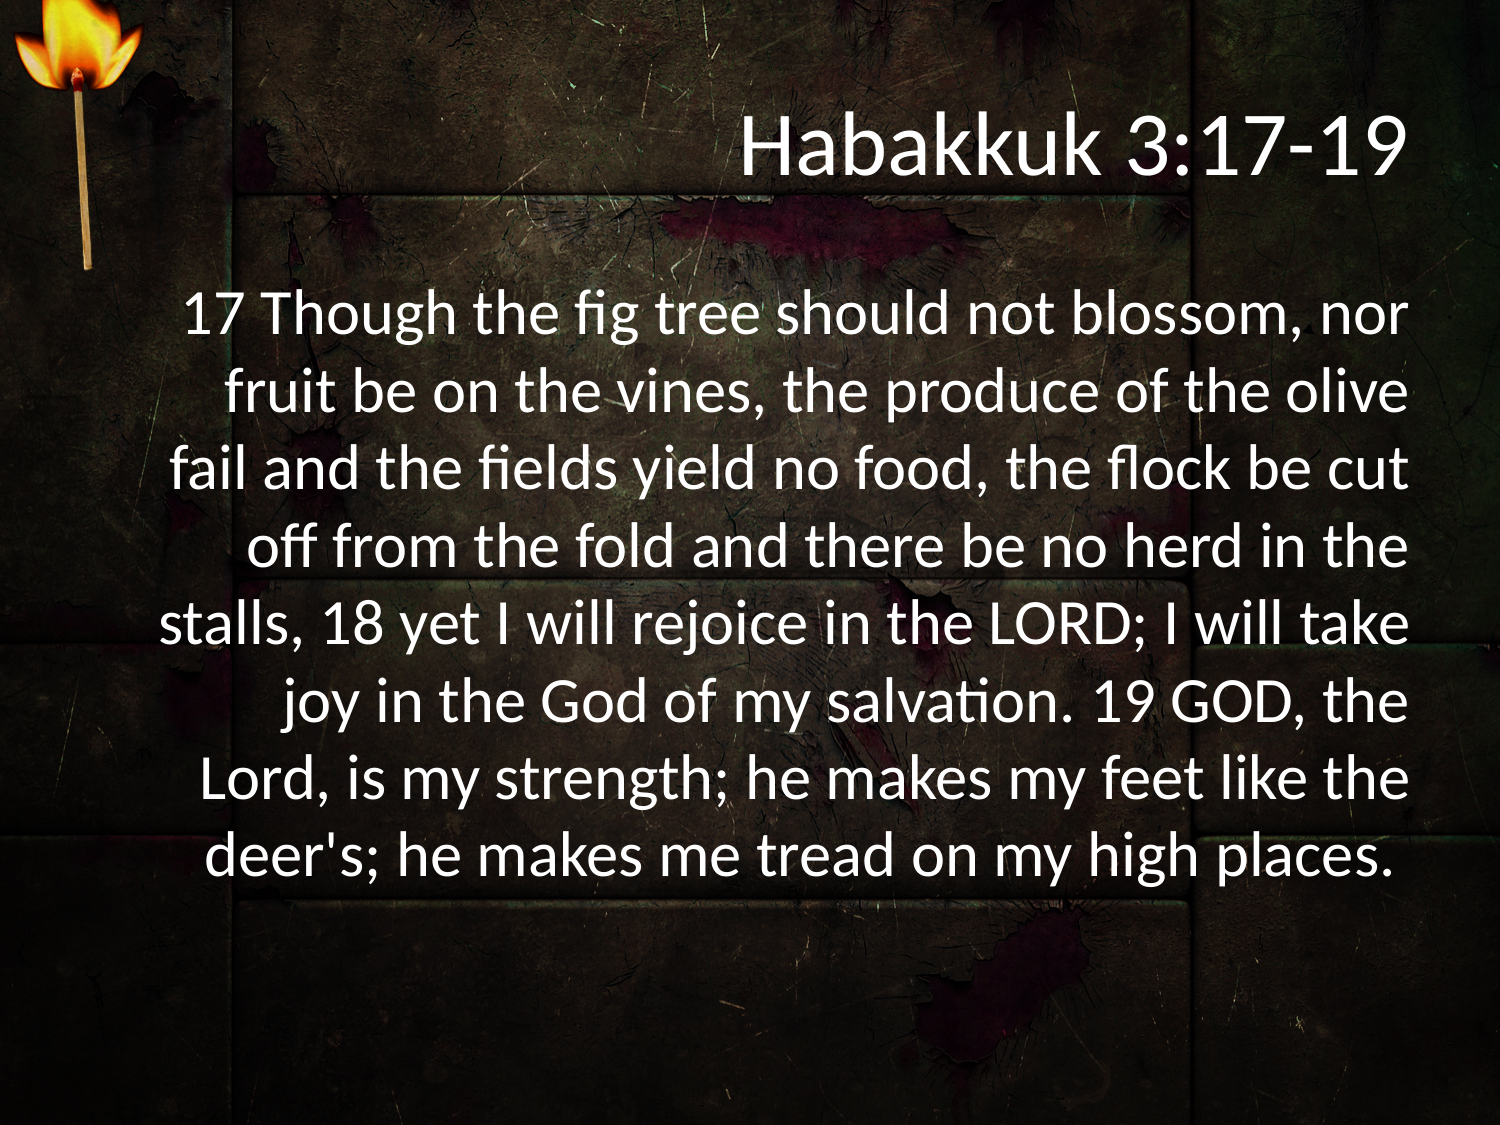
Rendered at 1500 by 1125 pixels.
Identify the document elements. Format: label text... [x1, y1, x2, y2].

list 17 Though the fig tree should not blossom, nor fruit be on the vines, the produce of the olive fail and the fields yield no food, the flock be cut off from the fold and there be no herd in the stalls, 18 yet I will rejoice in the LORD; I will take joy in the God of my salvation. 19 GOD, the Lord, is my strength; he makes my feet like the deer's; he makes me tread on my high places. [75, 262, 1425, 1049]
title Habakkuk 3:17-19 [75, 45, 1425, 233]
picture [0, 0, 1500, 1125]
